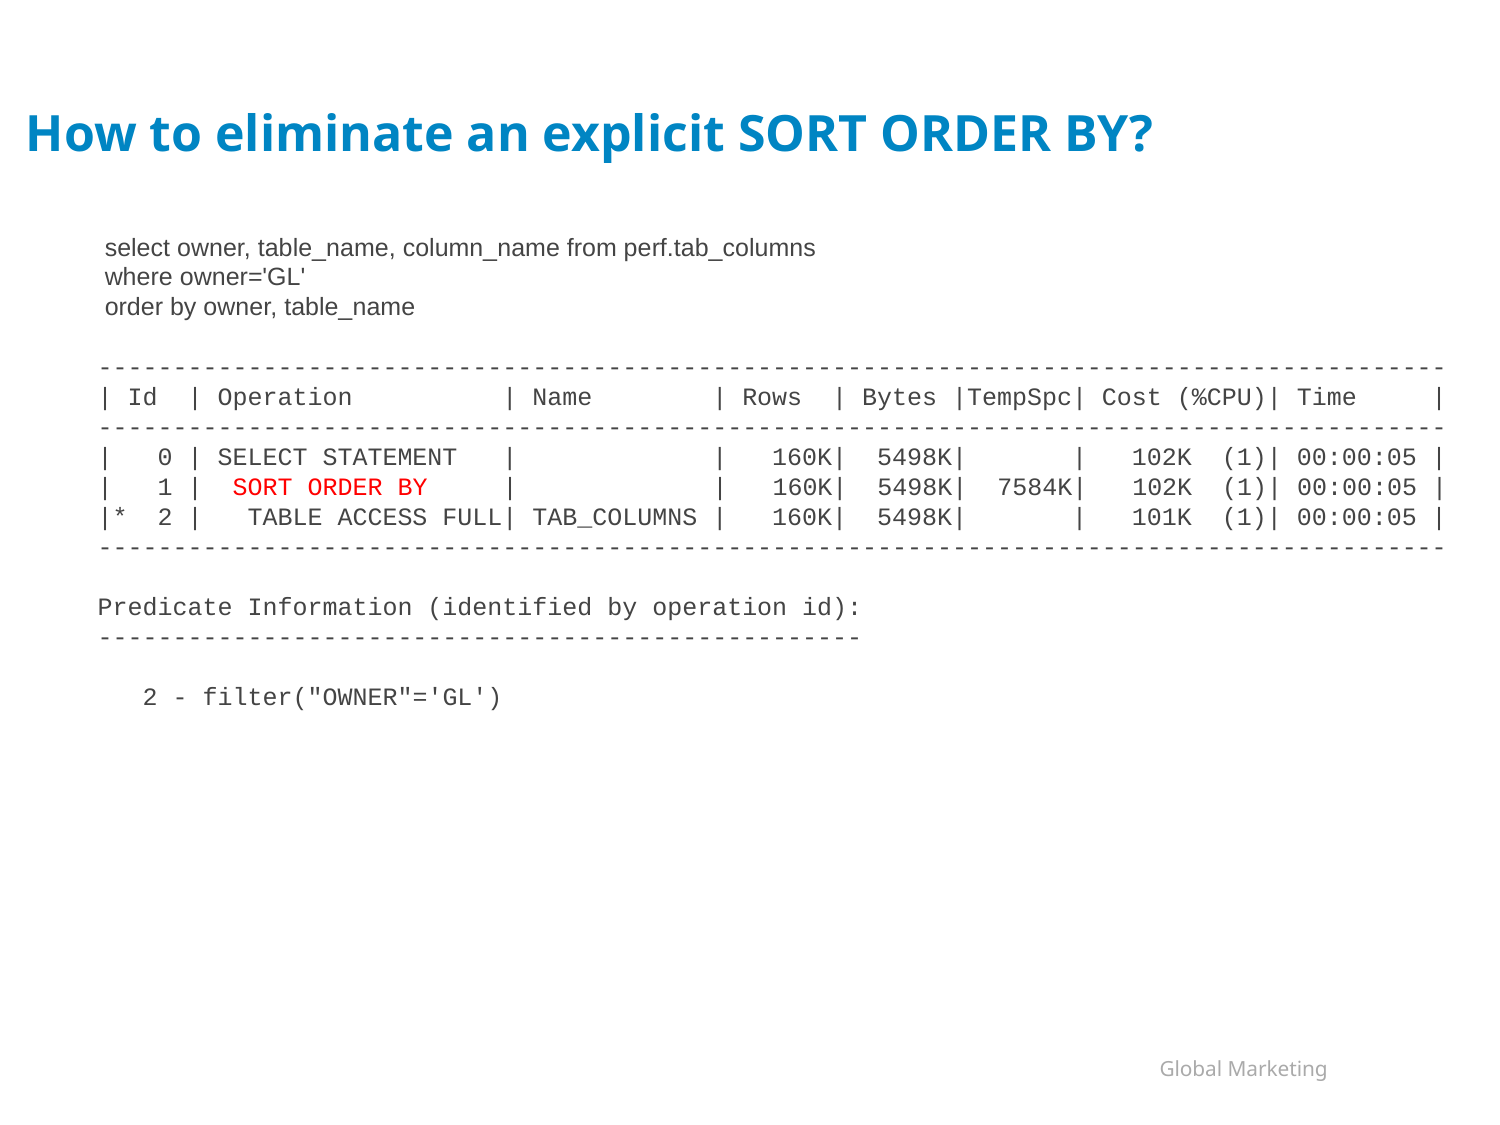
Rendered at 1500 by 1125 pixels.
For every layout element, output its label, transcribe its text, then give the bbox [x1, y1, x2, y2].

text_box select owner, table_name, column_name from perf.tab_columns where owner='GL' order by owner, table_name ------------------------------------------------------------------------------------------ | Id | Operation | Name | Rows | Bytes |TempSpc| Cost (%CPU)| Time | ------------------------------------------------------------------------------------------ | 0 | SELECT STATEMENT | | 160K| 5498K| | 102K (1)| 00:00:05 | | 1 | SORT ORDER BY | | 160K| 5498K| 7584K| 102K (1)| 00:00:05 | |* 2 | TABLE ACCESS FULL| TAB_COLUMNS | 160K| 5498K| | 101K (1)| 00:00:05 | ------------------------------------------------------------------------------------------ Predicate Information (identified by operation id): --------------------------------------------------- 2 - filter("OWNER"='GL') [82, 223, 1463, 778]
title How to eliminate an explicit SORT ORDER BY? [25, 95, 1449, 163]
